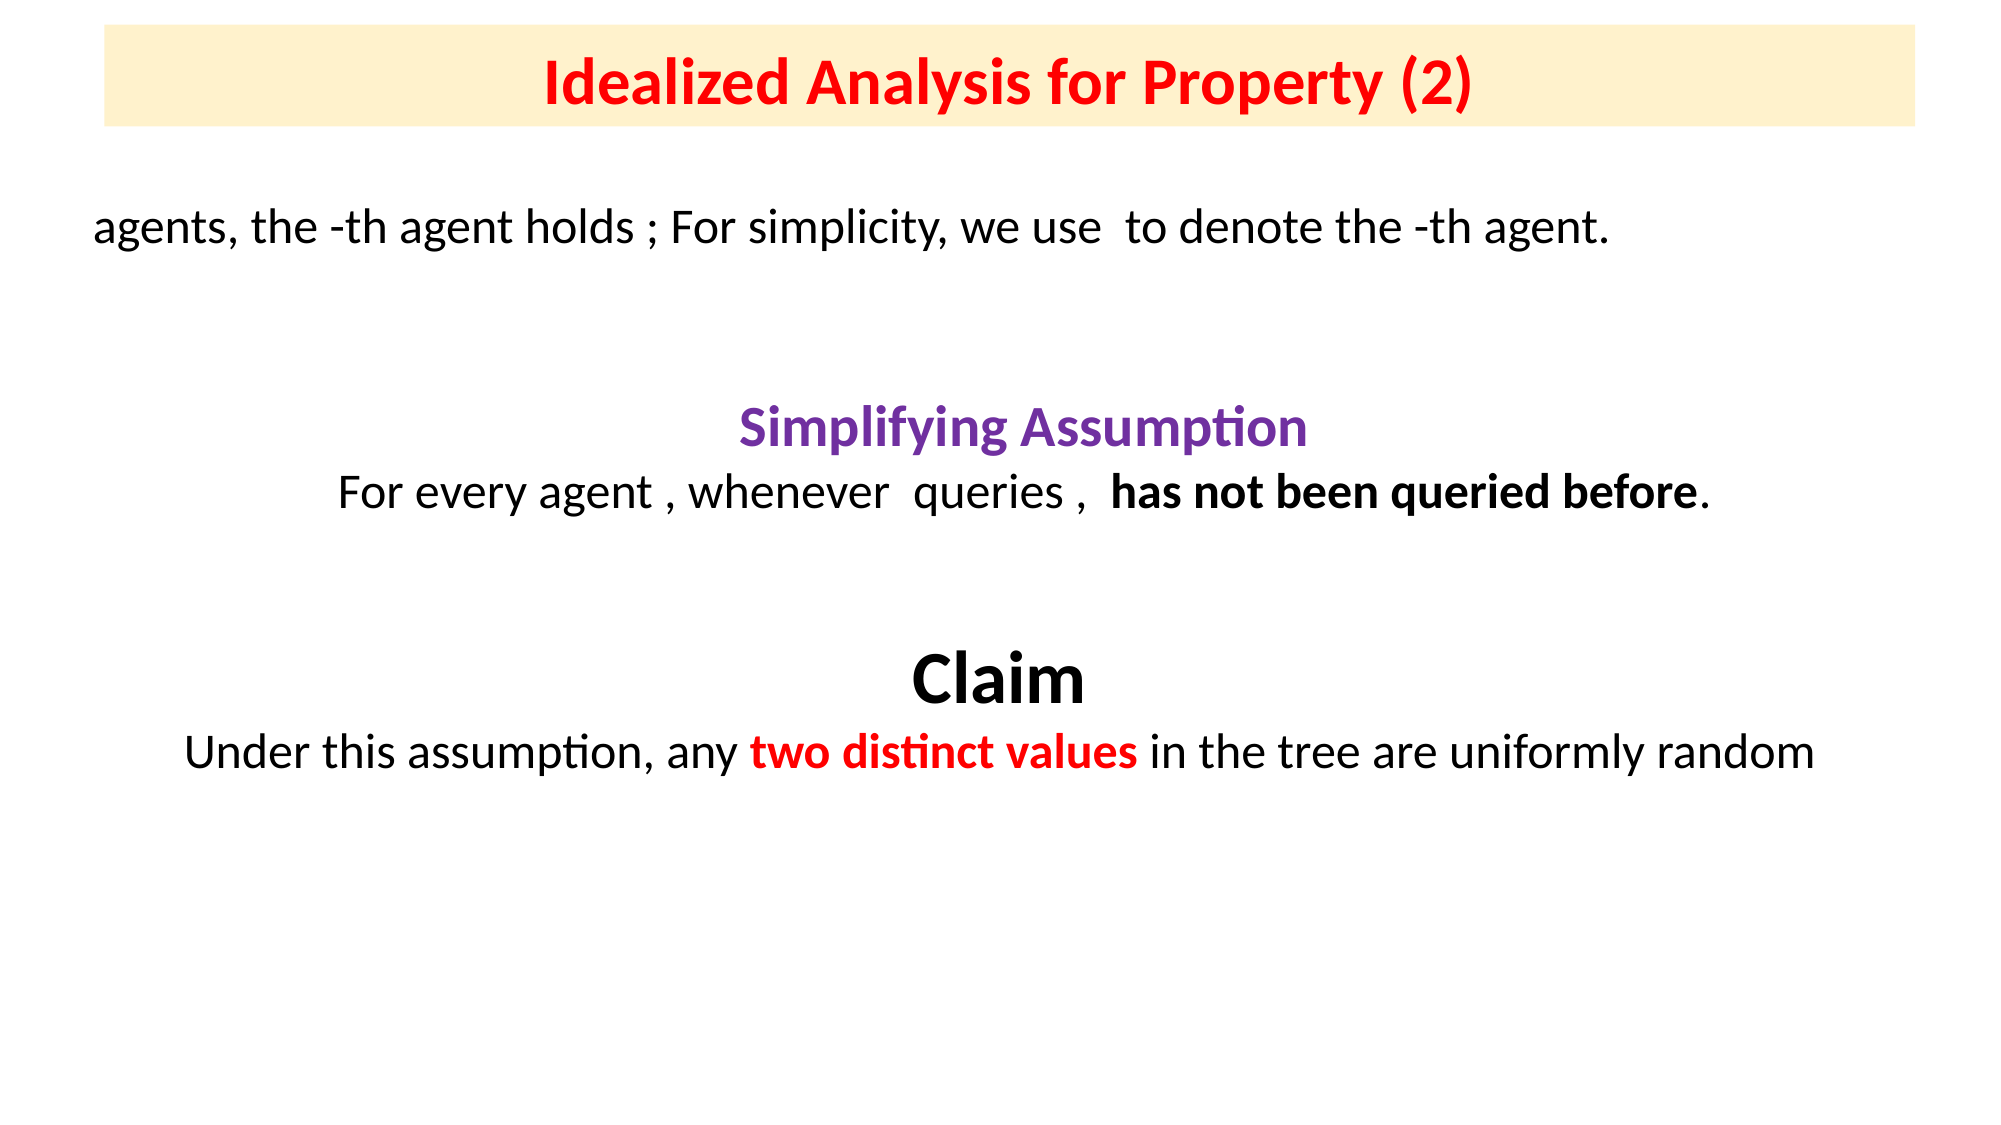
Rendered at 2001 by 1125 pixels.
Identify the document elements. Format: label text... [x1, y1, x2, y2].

text_box Idealized Analysis for Property (2) [104, 24, 1916, 127]
text_box Claim Under this assumption, any two distinct values in the tree are uniformly random [157, 621, 1842, 787]
